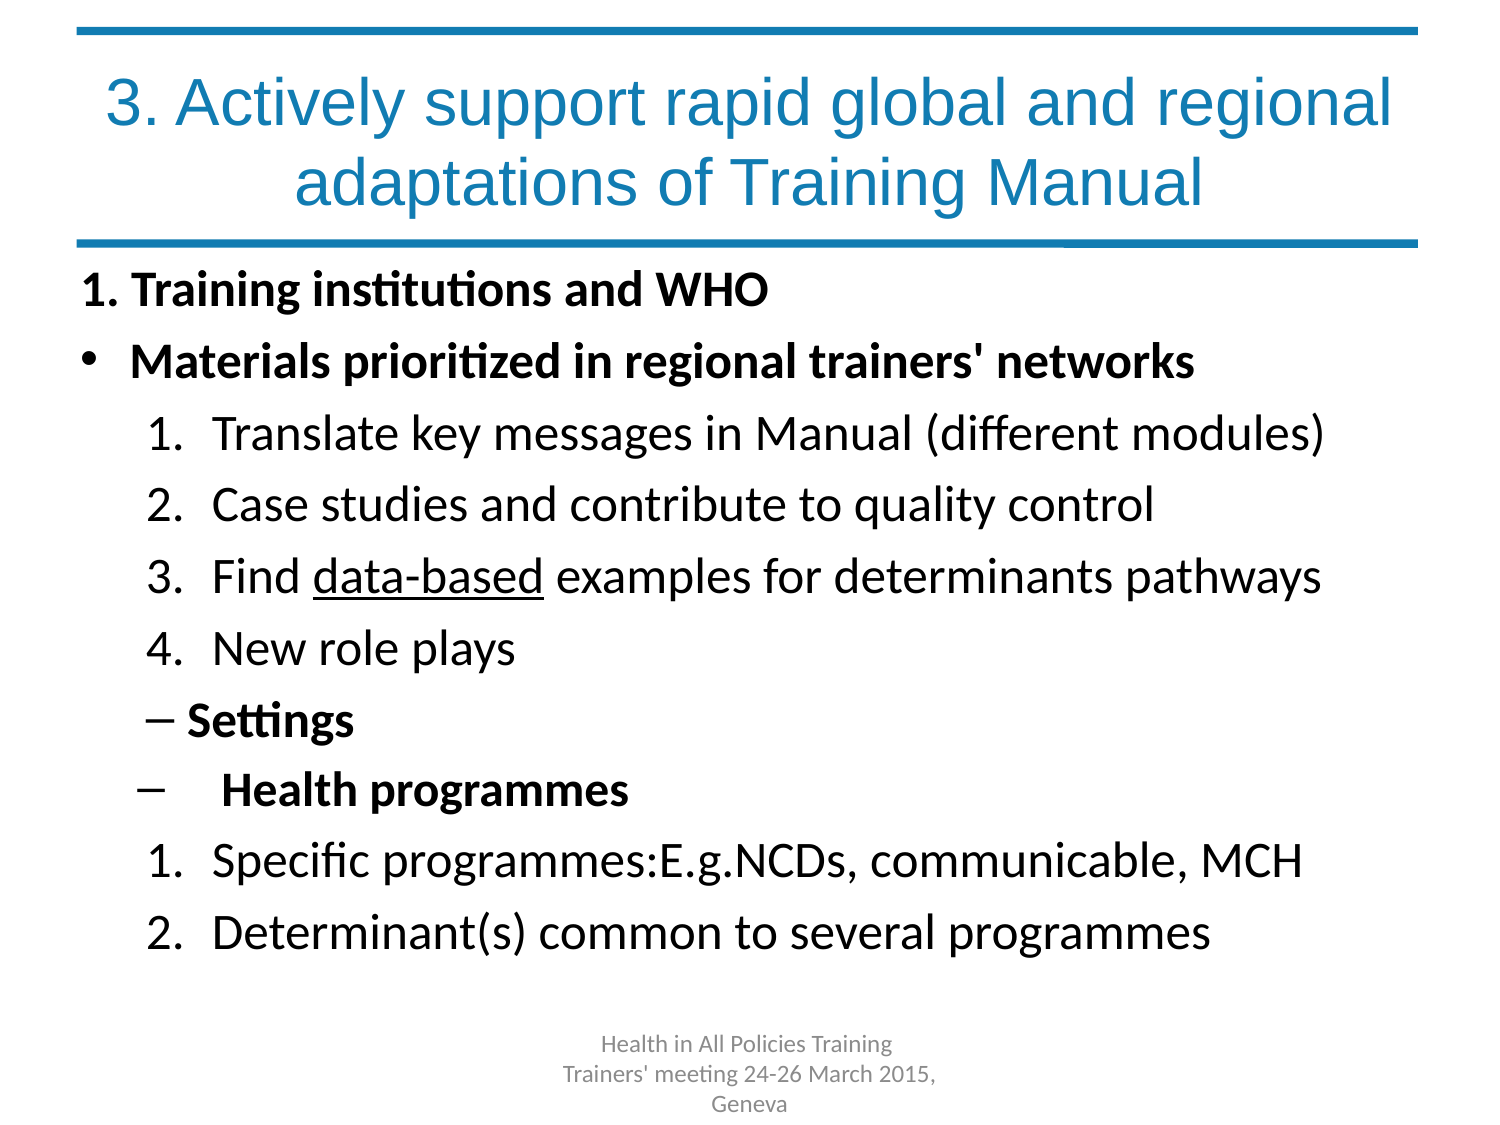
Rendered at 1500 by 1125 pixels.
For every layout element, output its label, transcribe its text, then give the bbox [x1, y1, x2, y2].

list 1. Training institutions and WHO Materials prioritized in regional trainers' networks Translate key messages in Manual (different modules) Case studies and contribute to quality control Find data-based examples for determinants pathways New role plays Settings Health programmes Specific programmes:E.g.NCDs, communicable, MCH Determinant(s) common to several programmes [64, 219, 1500, 1016]
footer Health in All Policies Training Trainers' meeting 24-26 March 2015, Geneva [512, 1042, 988, 1103]
title 3. Actively support rapid global and regional adaptations of Training Manual [75, 45, 1425, 219]
